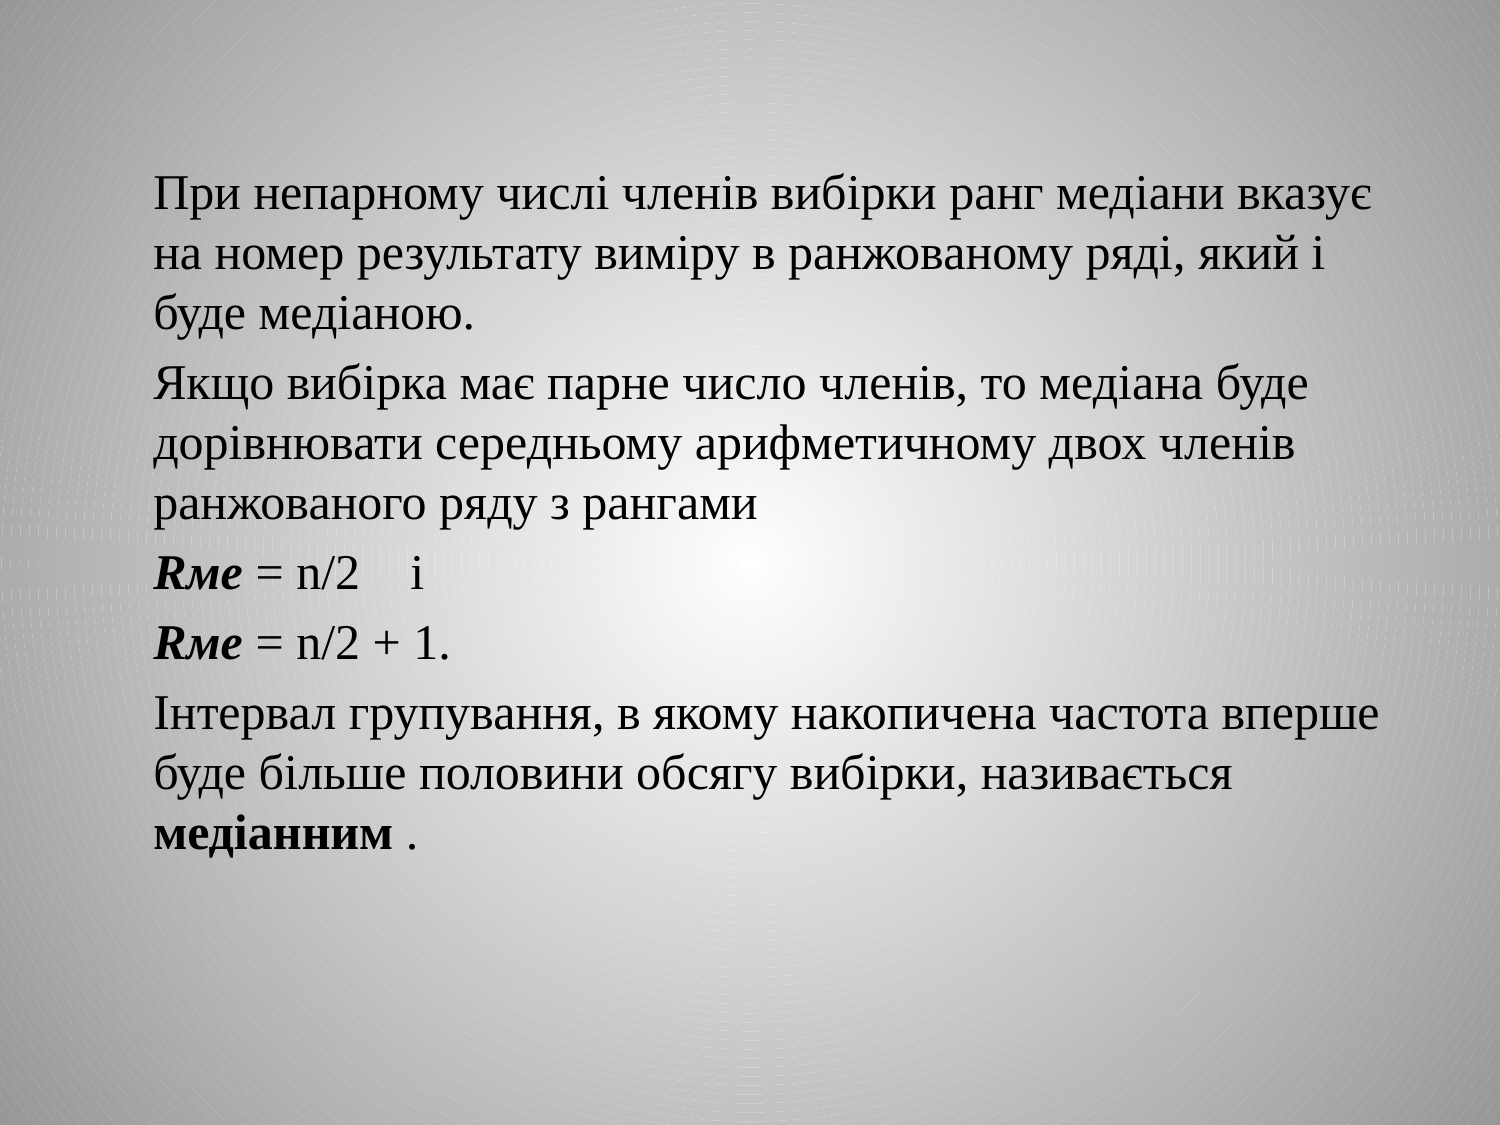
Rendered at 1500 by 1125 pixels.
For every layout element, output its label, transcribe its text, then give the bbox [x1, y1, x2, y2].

list При непарному числі членів вибірки ранг медіани вказує на номер результату виміру в ранжованому ряді, який і буде медіаною. Якщо вибірка має парне число членів, то медіана буде дорівнювати середньому арифметичному двох членів ранжованого ряду з рангами Rме = n/2 і Rме = n/2 + 1. Інтервал групування, в якому накопичена частота вперше буде більше половини обсягу вибірки, називається медіанним . [81, 152, 1426, 1006]
